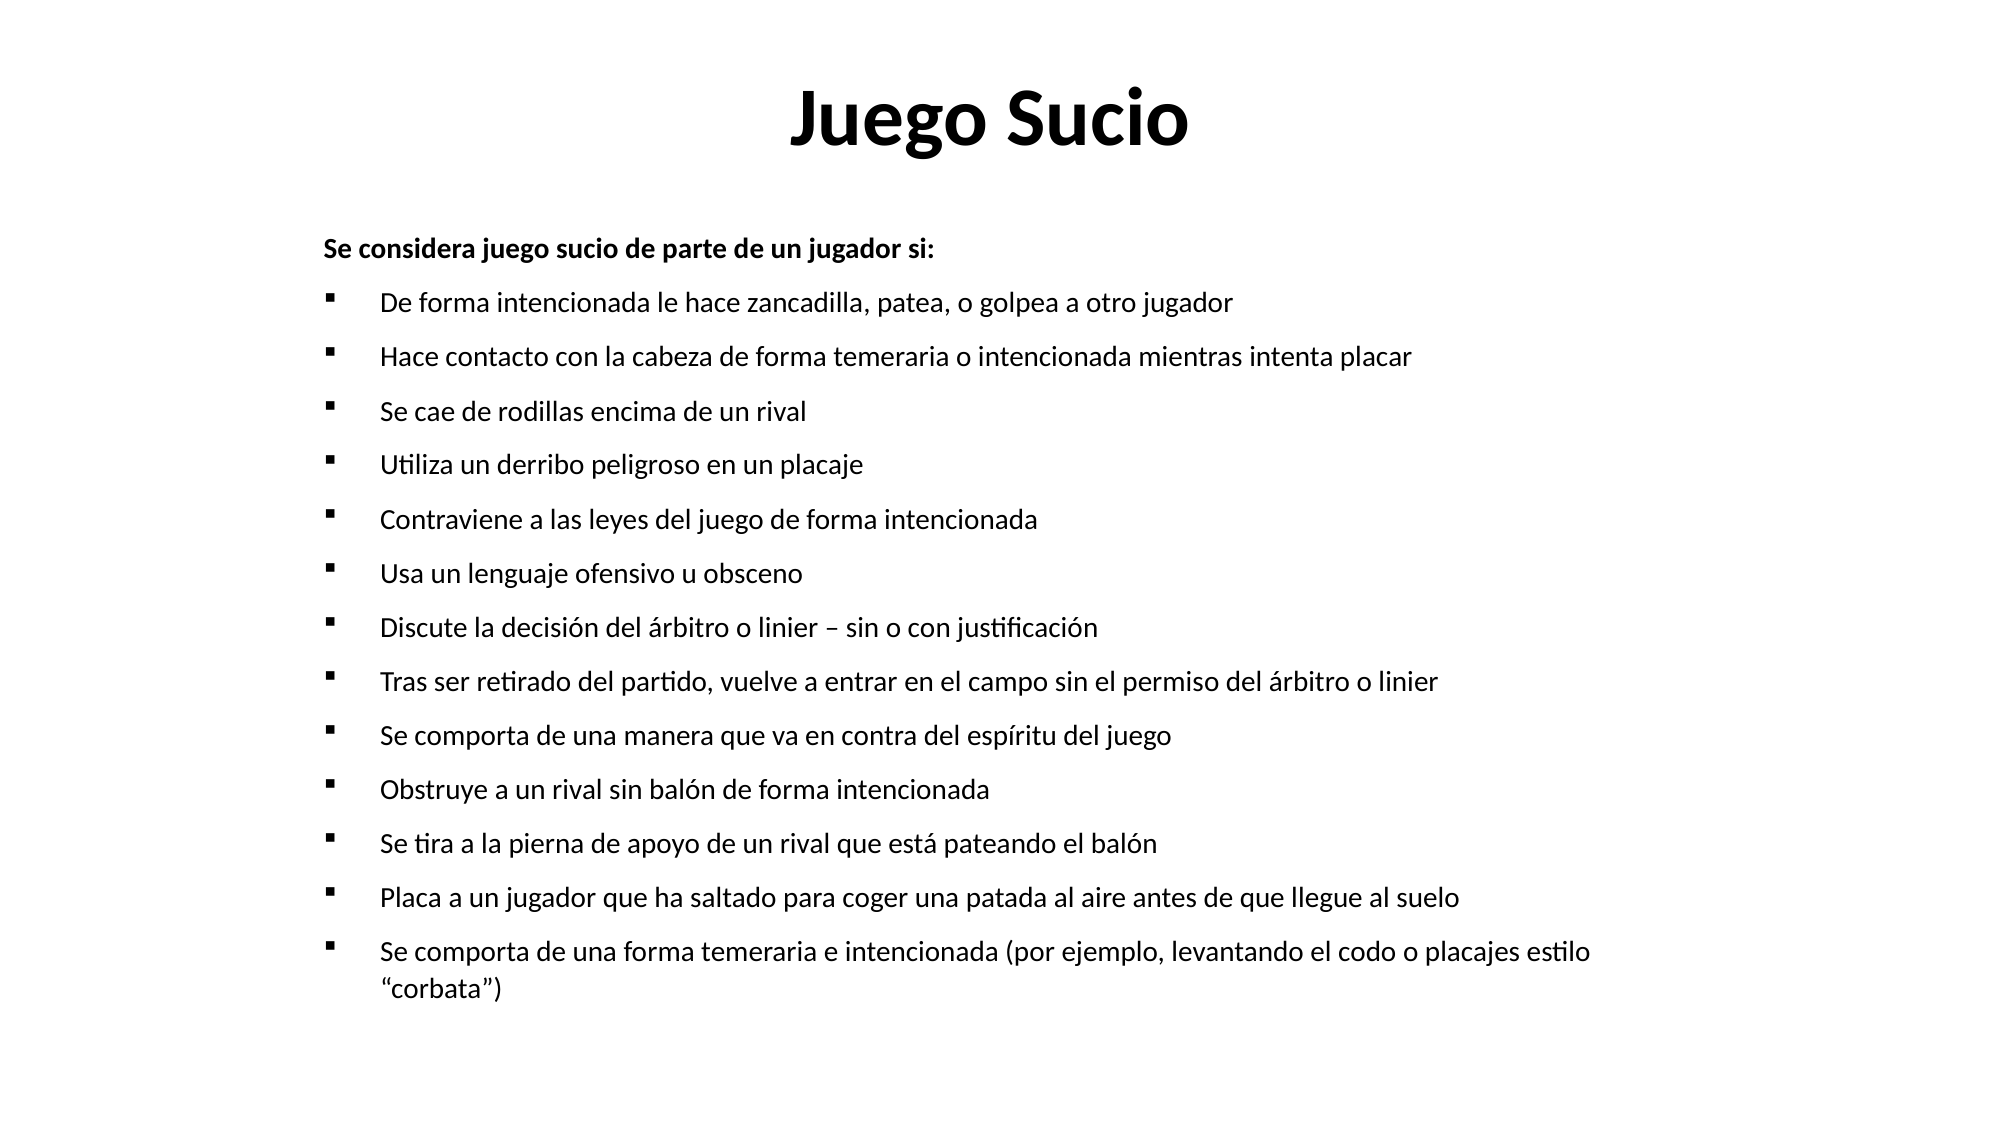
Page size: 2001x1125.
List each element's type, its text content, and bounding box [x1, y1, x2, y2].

text_box Se considera juego sucio de parte de un jugador si: De forma intencionada le hace zancadilla, patea, o golpea a otro jugador Hace contacto con la cabeza de forma temeraria o intencionada mientras intenta placar Se cae de rodillas encima de un rival Utiliza un derribo peligroso en un placaje Contraviene a las leyes del juego de forma intencionada Usa un lenguaje ofensivo u obsceno Discute la decisión del árbitro o linier – sin o con justificación Tras ser retirado del partido, vuelve a entrar en el campo sin el permiso del árbitro o linier Se comporta de una manera que va en contra del espíritu del juego Obstruye a un rival sin balón de forma intencionada Se tira a la pierna de apoyo de un rival que está pateando el balón Placa a un jugador que ha saltado para coger una patada al aire antes de que llegue al suelo Se comporta de una forma temeraria e intencionada (por ejemplo, levantando el codo o placajes estilo “corbata”) [308, 219, 1691, 1012]
text_box Juego Sucio [249, 54, 1750, 170]
